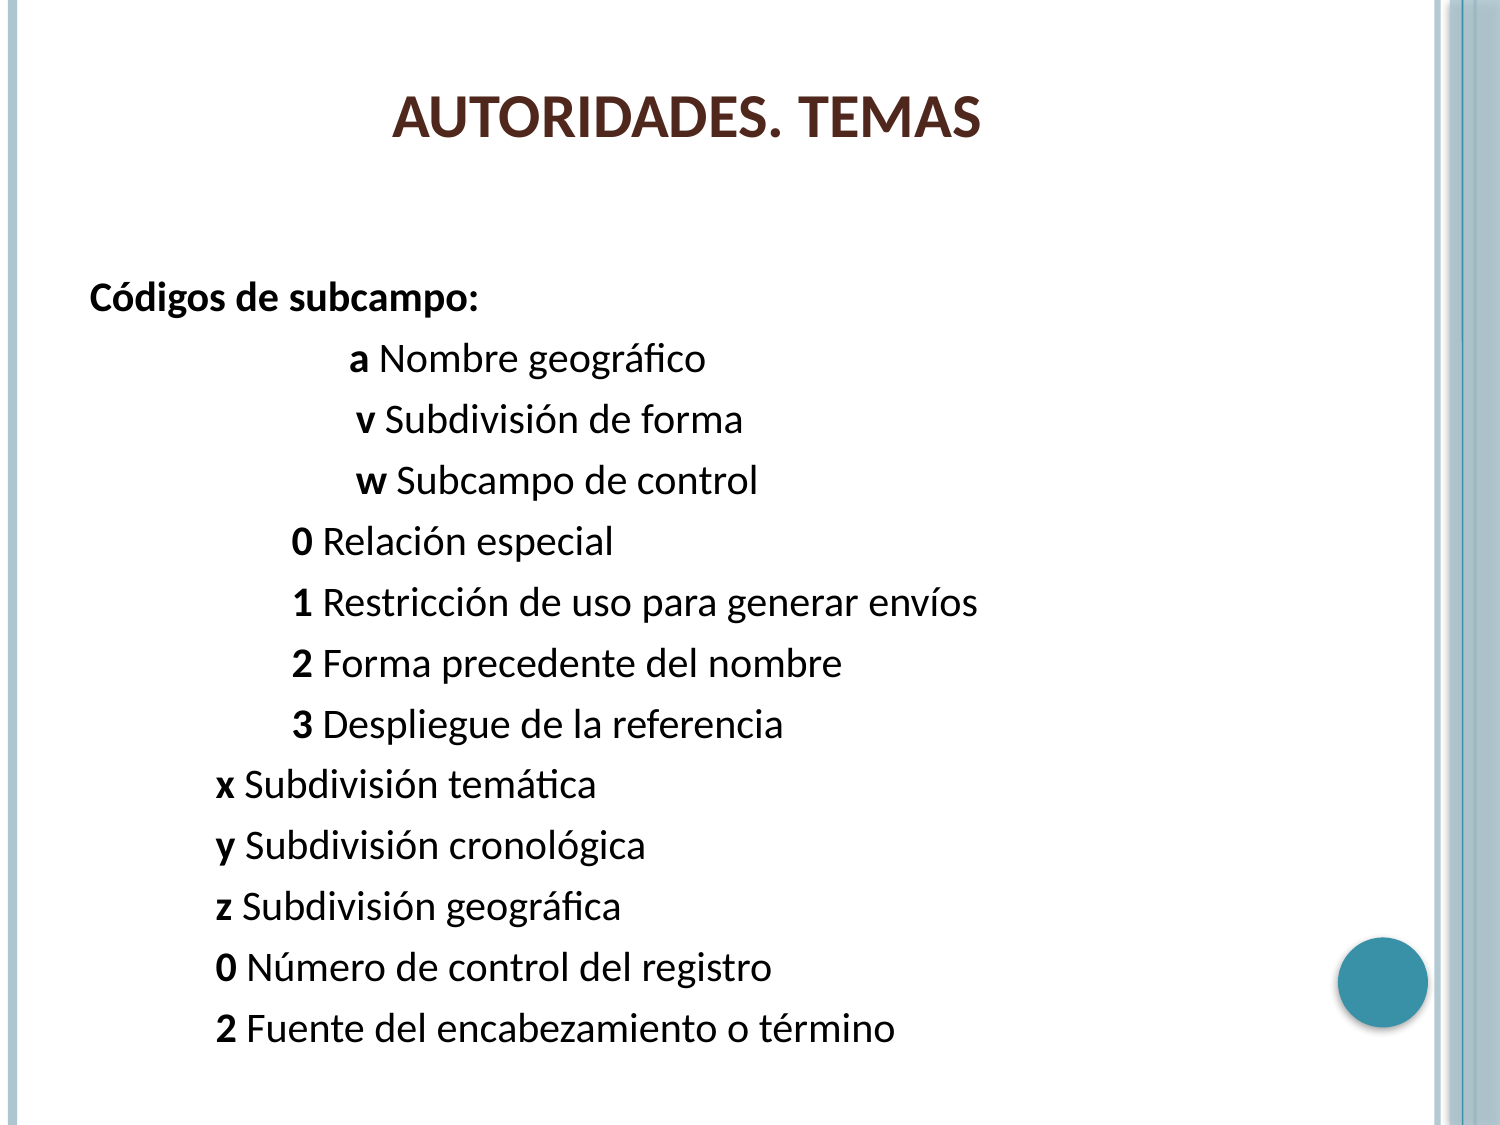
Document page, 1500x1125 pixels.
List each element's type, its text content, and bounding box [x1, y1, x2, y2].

title AUTORIDADES. TEMAS [75, 45, 1300, 233]
list Códigos de subcampo: a Nombre geográfico v Subdivisión de forma w Subcampo de control 0 Relación especial 1 Restricción de uso para generar envíos 2 Forma precedente del nombre 3 Despliegue de la referencia x Subdivisión temática y Subdivisión cronológica z Subdivisión geográfica 0 Número de control del registro 2 Fuente del encabezamiento o término [75, 262, 1300, 1062]
